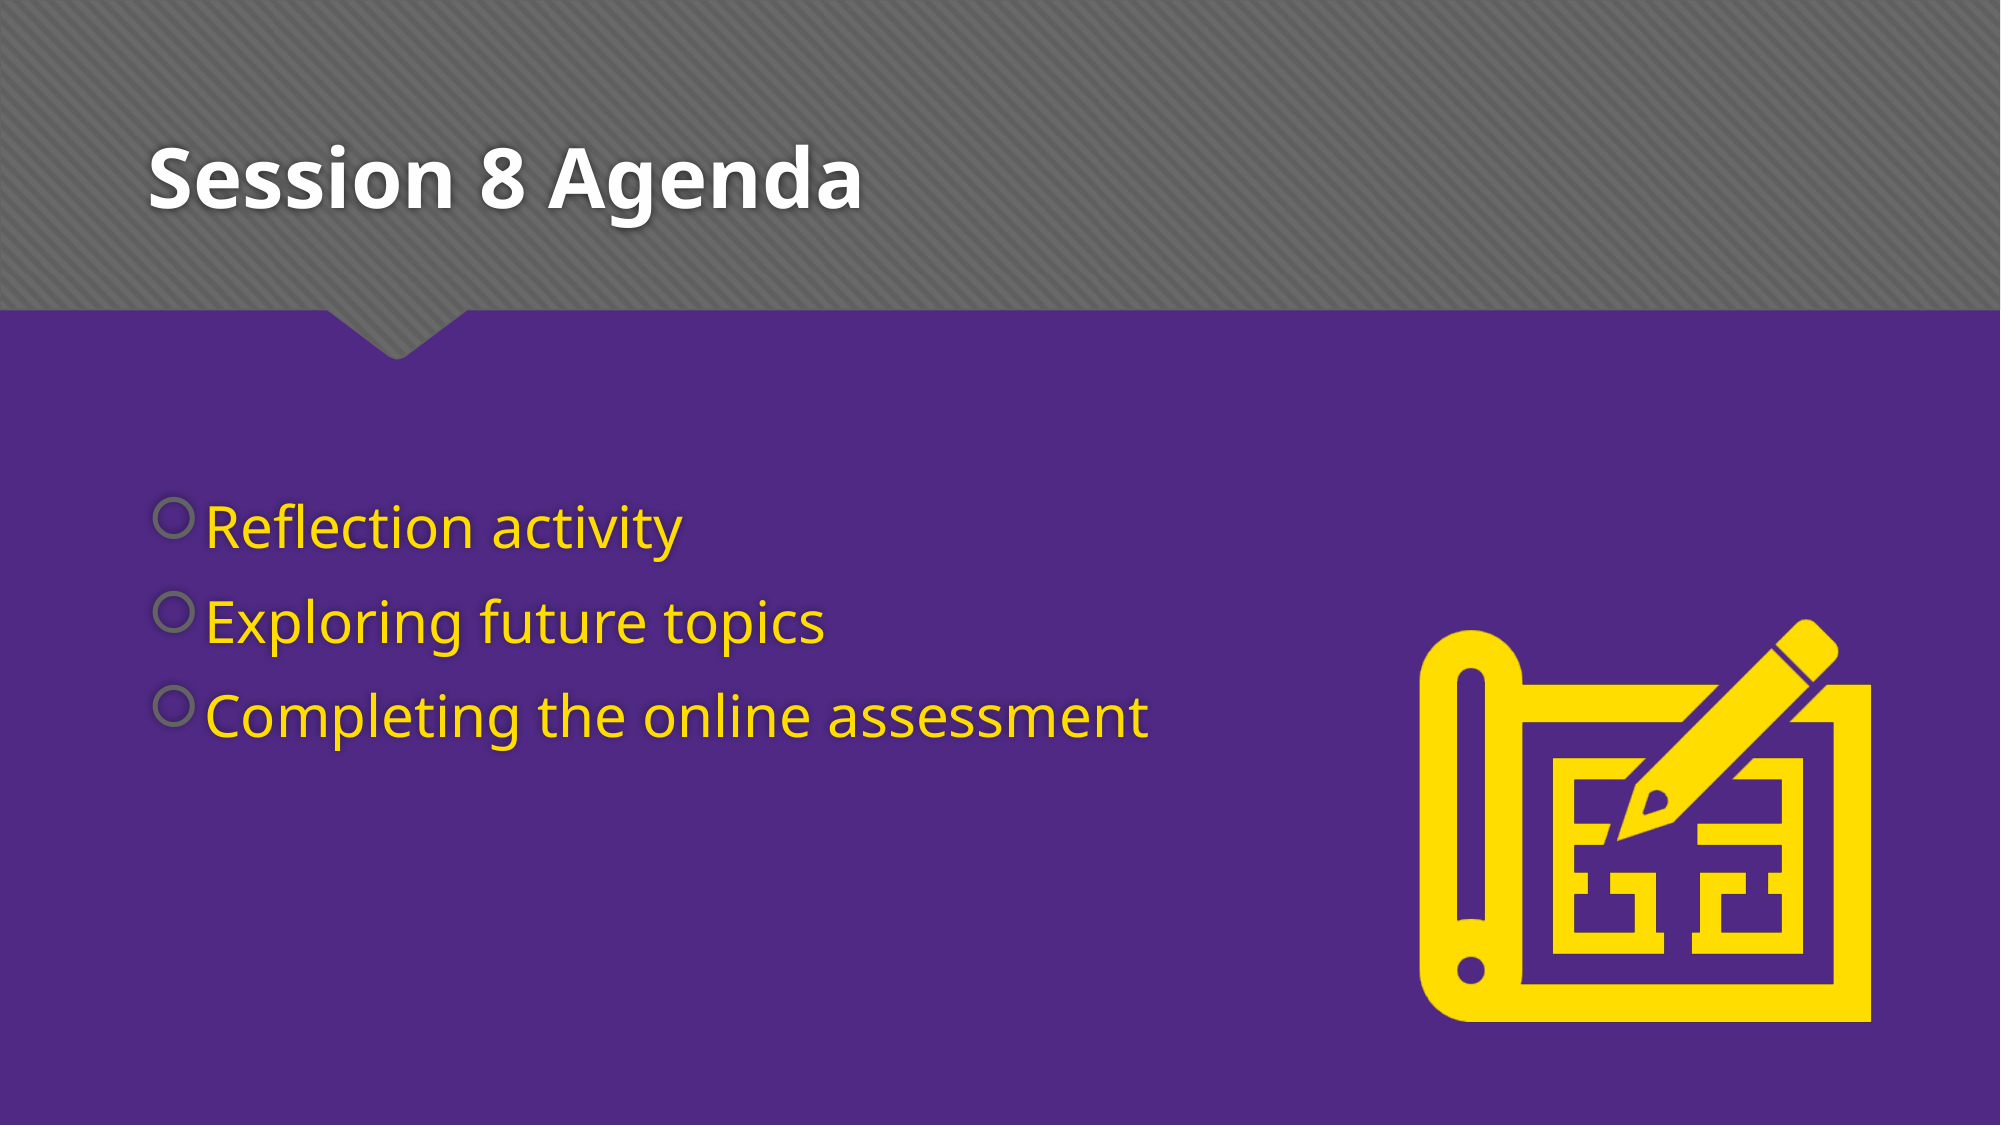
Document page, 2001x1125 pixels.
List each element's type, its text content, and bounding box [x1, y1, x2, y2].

list Reflection activity Exploring future topics Completing the online assessment [132, 386, 1510, 984]
title Session 8 Agenda [132, 73, 1868, 233]
picture [1384, 562, 1907, 1085]
